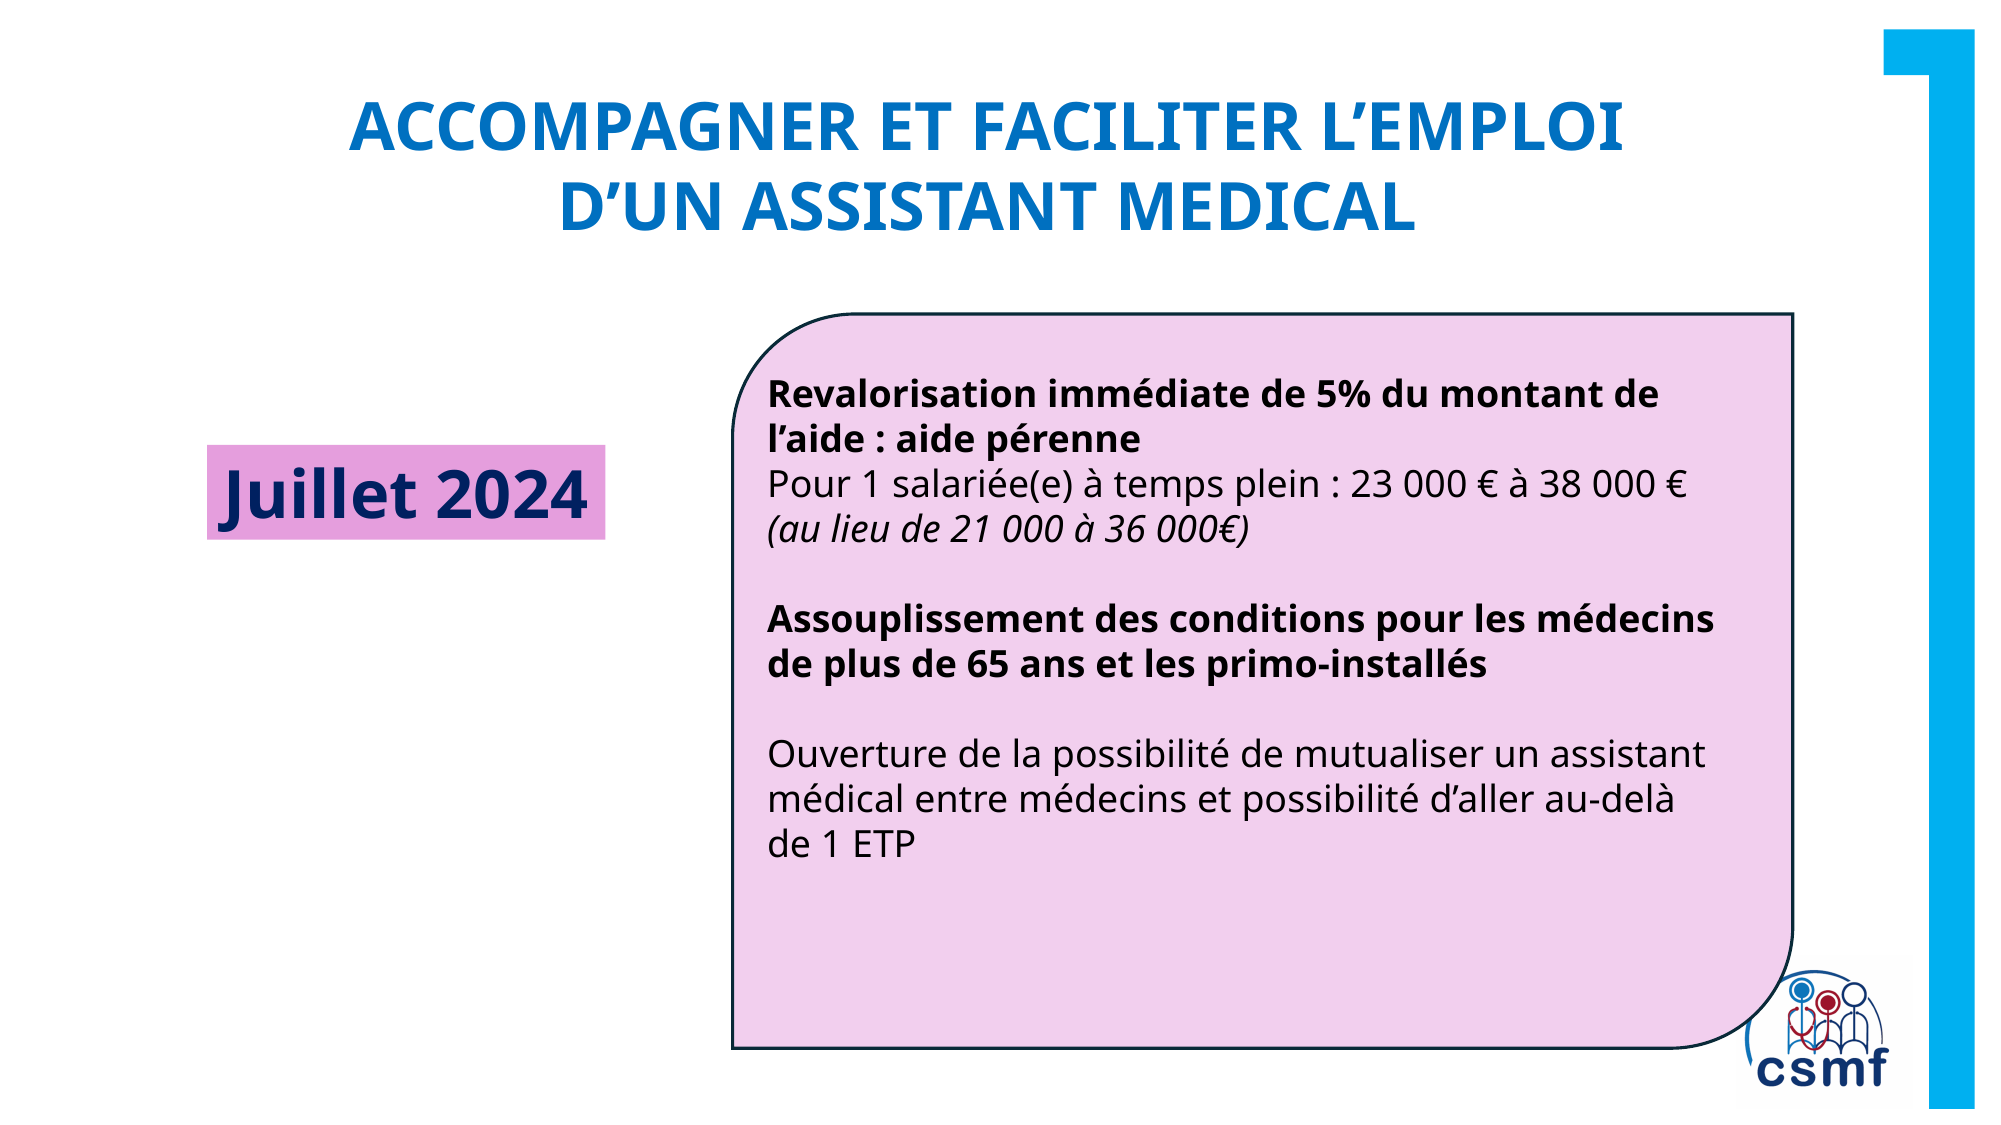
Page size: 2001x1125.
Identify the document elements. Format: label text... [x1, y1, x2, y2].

text_box Revalorisation immédiate de 5% du montant de l’aide : aide pérenne Pour 1 salariée(e) à temps plein : 23 000 € à 38 000 € (au lieu de 21 000 à 36 000€) Assouplissement des conditions pour les médecins de plus de 65 ans et les primo-installés Ouverture de la possibilité de mutualiser un assistant médical entre médecins et possibilité d’aller au-delà de 1 ETP [752, 362, 1737, 917]
text_box [1882, 28, 1976, 1110]
text_box [731, 312, 1795, 1050]
text_box ACCOMPAGNER ET FACILITER L’EMPLOI D’UN ASSISTANT MEDICAL [271, 76, 1704, 252]
text_box Juillet 2024 [207, 444, 606, 540]
picture [1736, 955, 1913, 1110]
